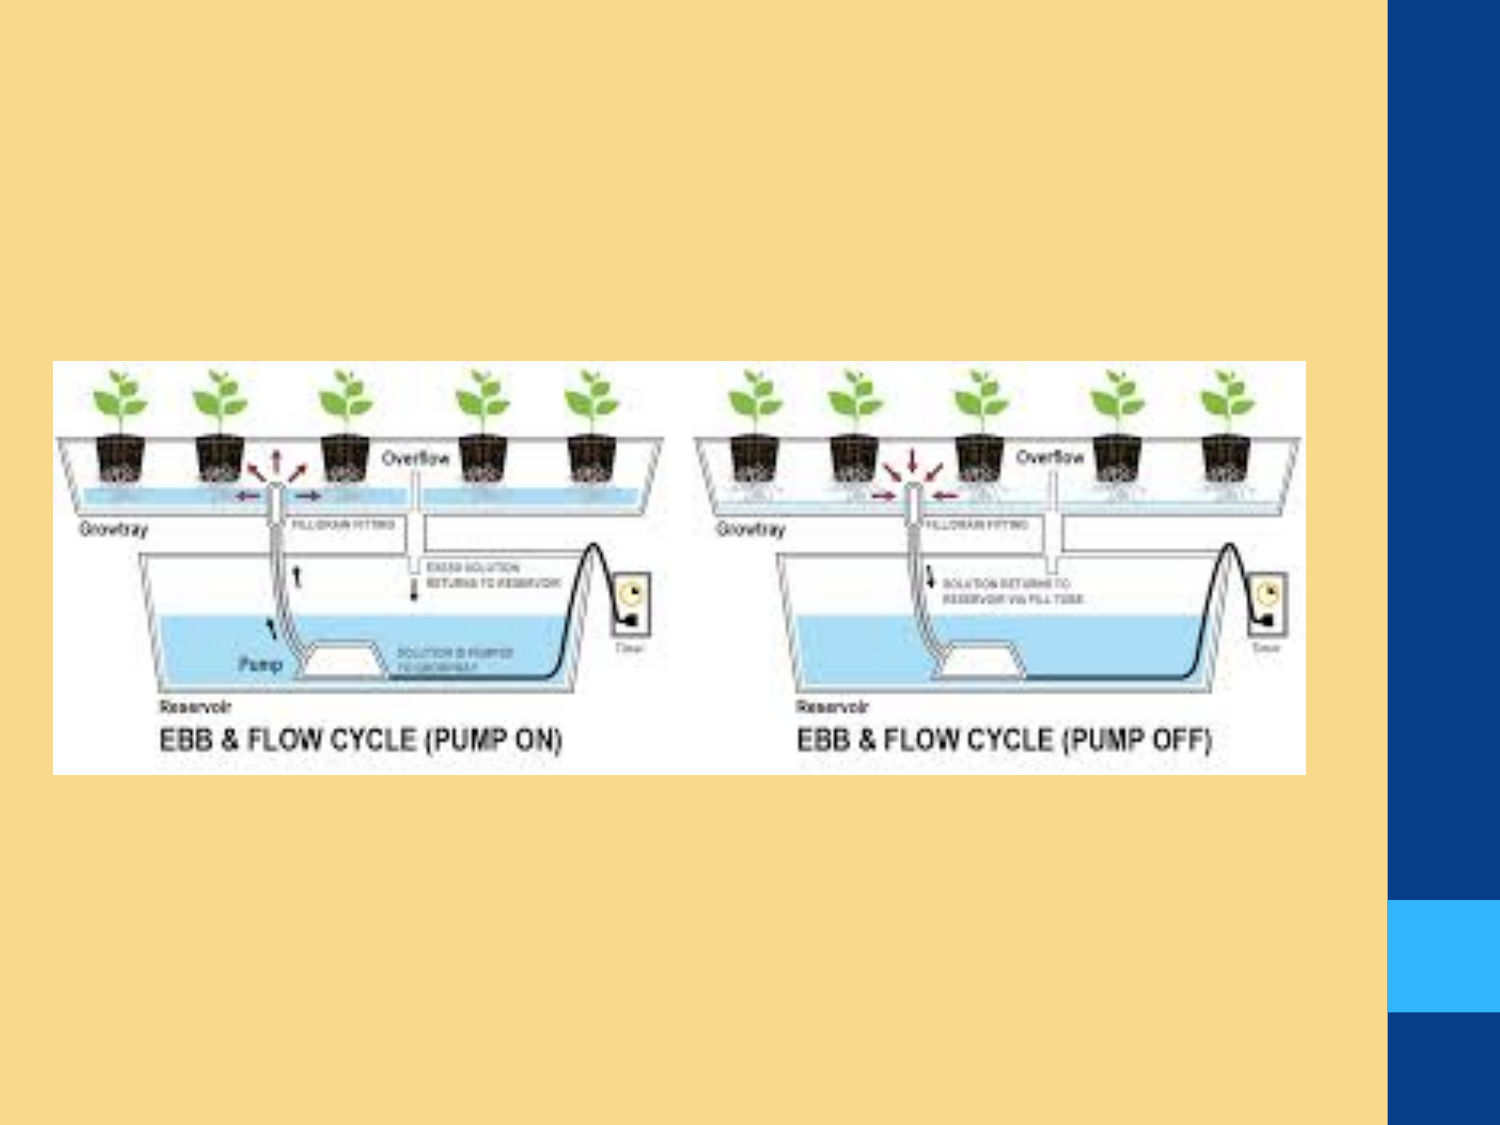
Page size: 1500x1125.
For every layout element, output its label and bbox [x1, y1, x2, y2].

list [52, 361, 1306, 776]
